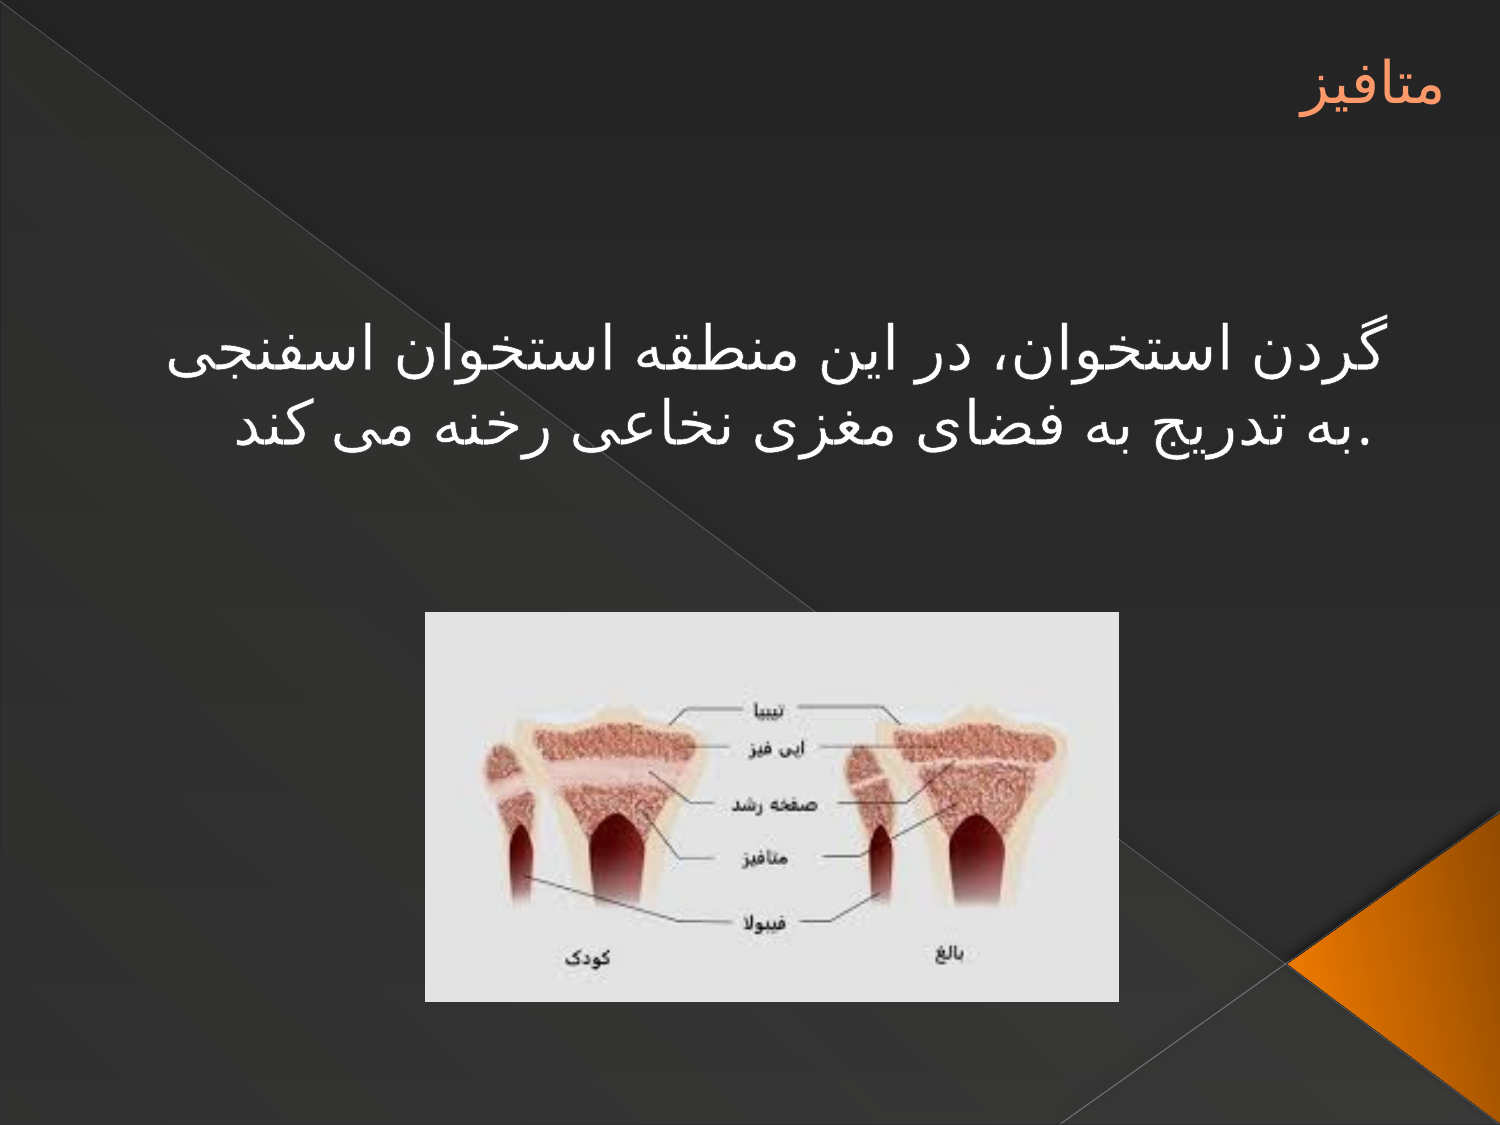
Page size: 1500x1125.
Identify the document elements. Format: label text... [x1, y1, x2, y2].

subtitle گردن استخوان، در این منطقه استخوان اسفنجی به تدریج به فضای مغزی نخاعی رخنه می کند. [87, 299, 1411, 588]
picture [424, 612, 1119, 1002]
title متافیز [787, 37, 1462, 123]
